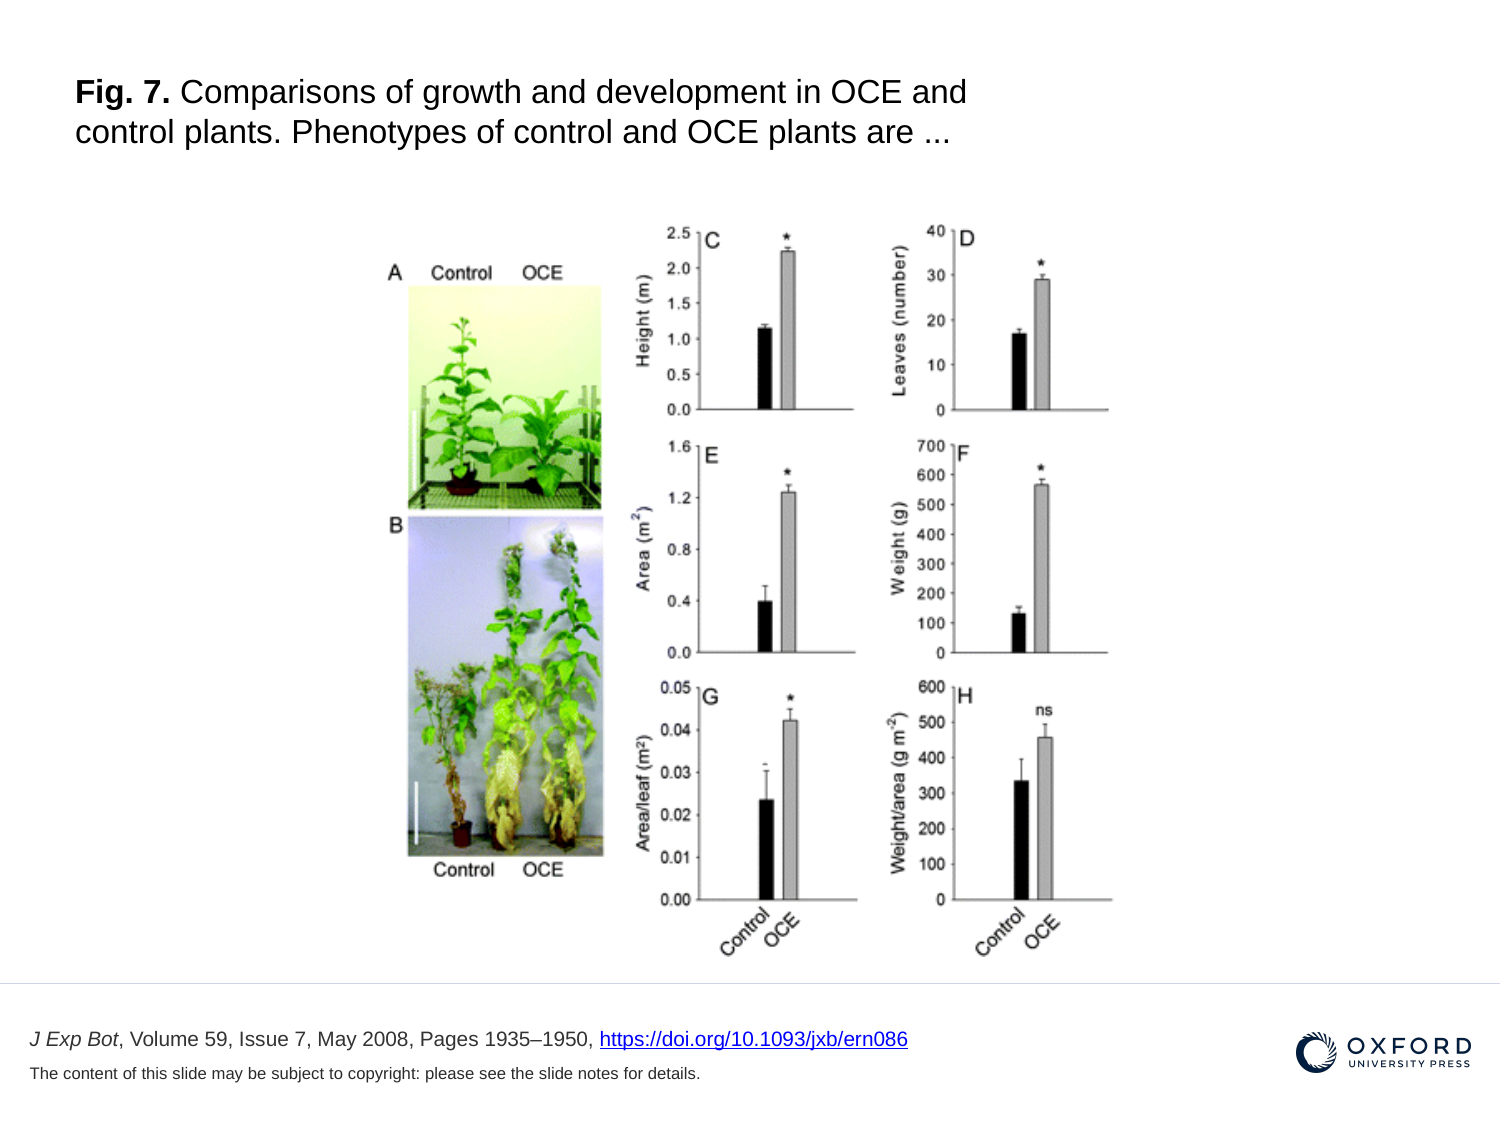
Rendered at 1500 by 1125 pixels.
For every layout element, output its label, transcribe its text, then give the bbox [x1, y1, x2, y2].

picture [1296, 1032, 1471, 1073]
footer J Exp Bot, Volume 59, Issue 7, May 2008, Pages 1935–1950, https://doi.org/10.1093/jxb/ern086 The content of this slide may be subject to copyright: please see the slide notes for details. [0, 983, 1260, 1125]
picture [387, 224, 1114, 957]
title Fig. 7. Comparisons of growth and development in OCE and control plants. Phenotypes of control and OCE plants are ... [75, 69, 1078, 171]
